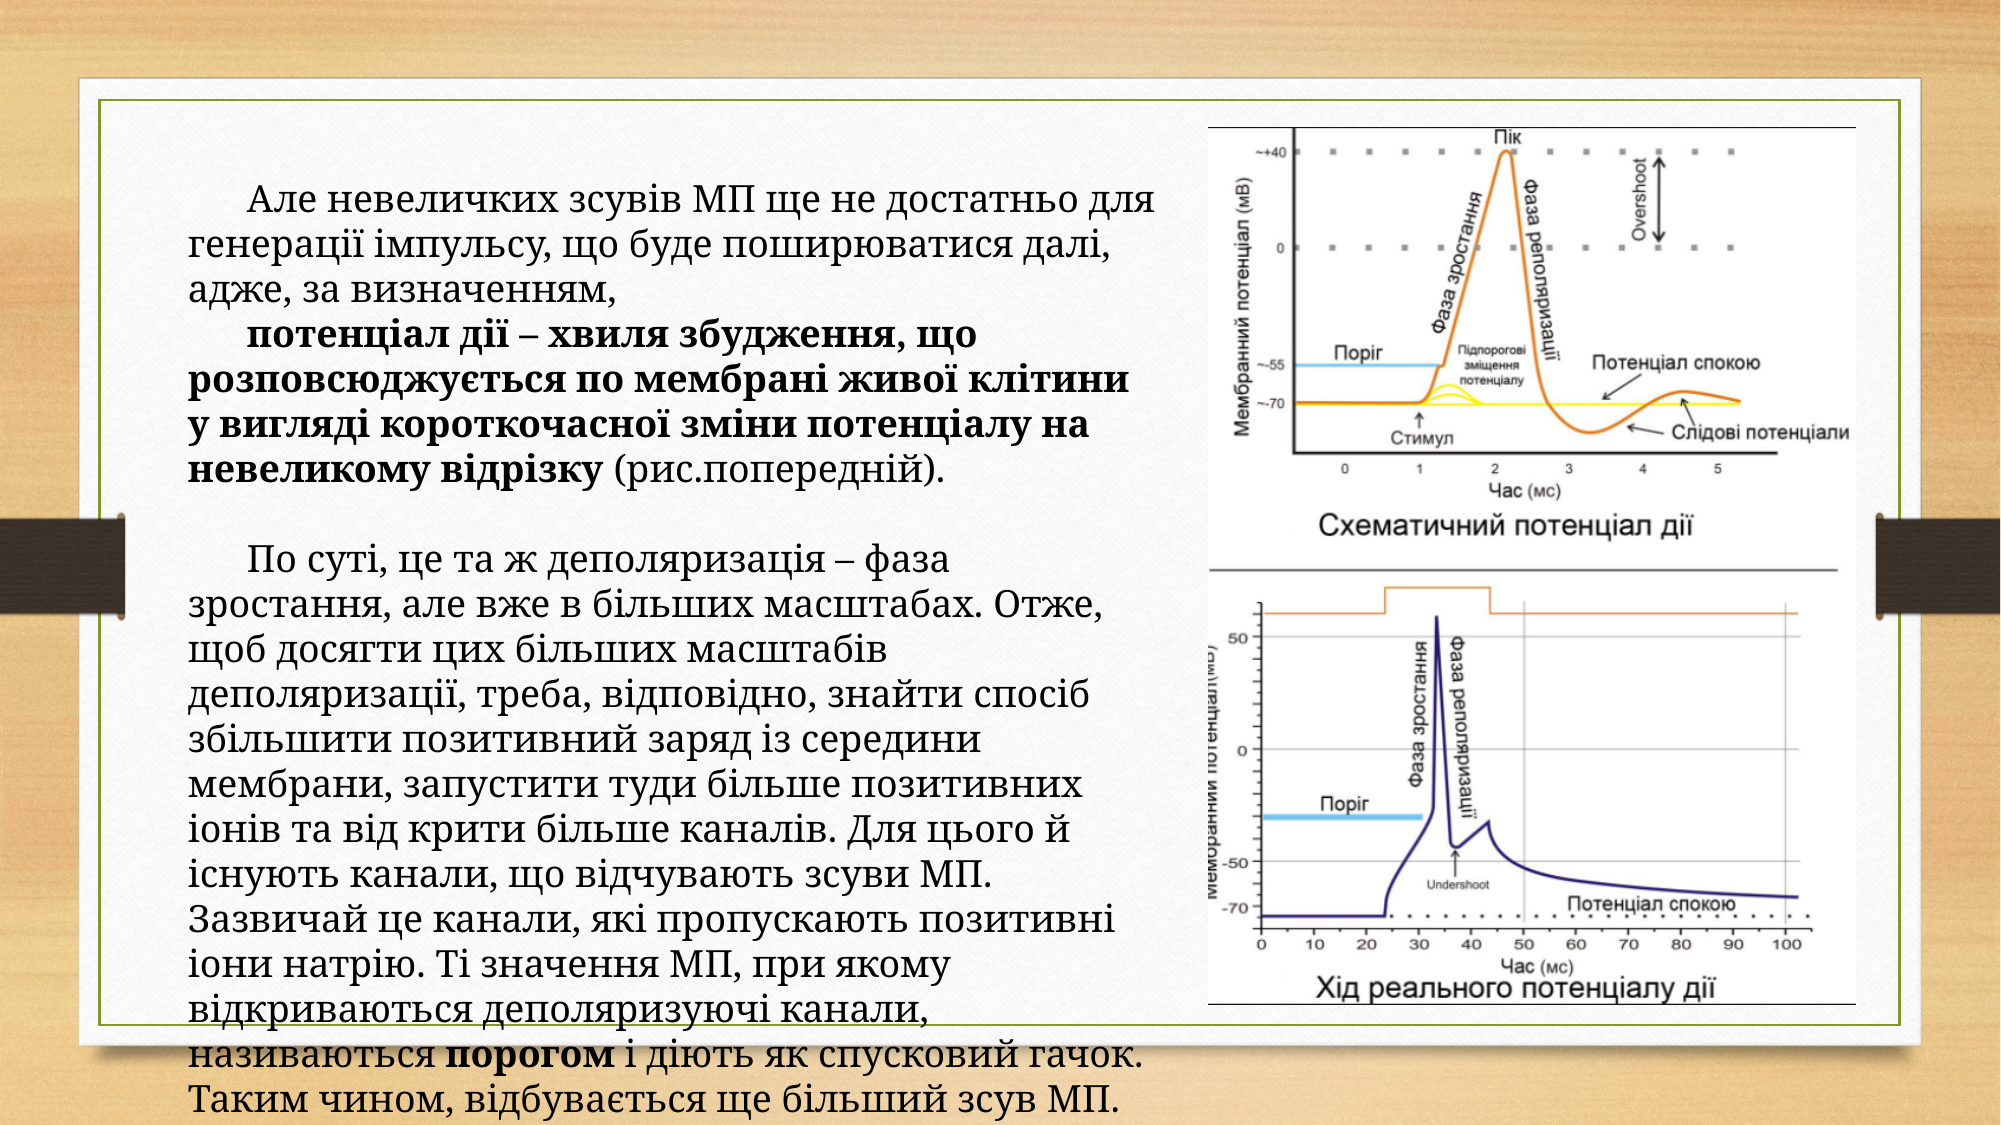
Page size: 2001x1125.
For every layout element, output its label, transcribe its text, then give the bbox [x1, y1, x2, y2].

text_box Але невеличких зсувів МП ще не достатньо для генерації імпульсу, що буде поширюватися далі, адже, за визначенням, потенціал дії – хвиля збудження, що розповсюджується по мембрані живої клітини у вигляді короткочасної зміни потенціалу на невеликому відрізку (рис.попередній). По суті, це та ж деполяризація – фаза зростання, але вже в більших масштабах. Отже, щоб досягти цих більших масштабів деполяризації, треба, відповідно, знайти спосіб збільшити позитивний заряд із середини мембрани, запустити туди більше позитивних іонів та від крити більше каналів. Для цього й існують канали, що відчувають зсуви МП. Зазвичай це канали, які пропускають позитивні іони натрію. Ті значення МП, при якому відкриваються деполяризуючі канали, називаються порогом і діють як спусковий гачок. Таким чином, відбувається ще більший зсув МП. [173, 168, 1176, 1125]
picture [0, 0, 2001, 1125]
